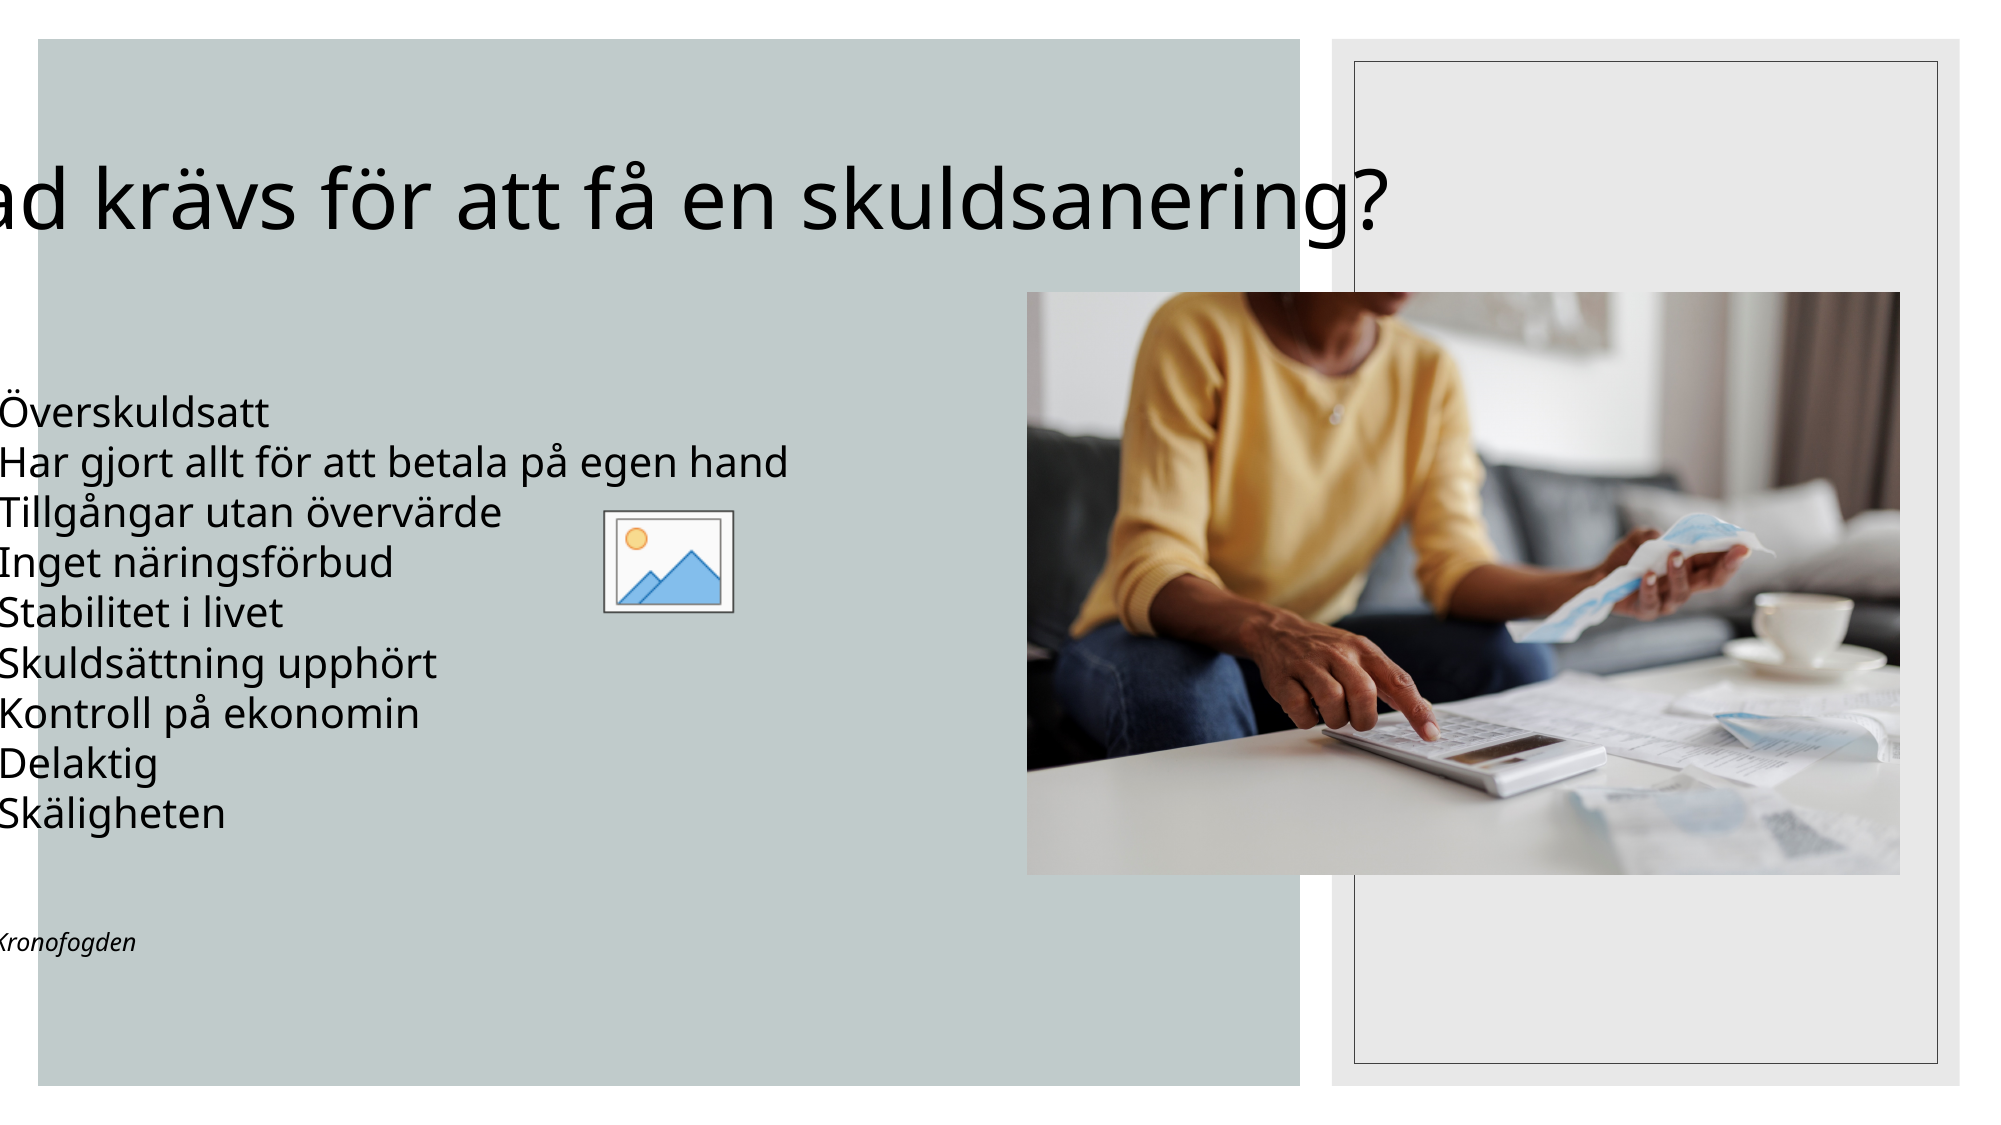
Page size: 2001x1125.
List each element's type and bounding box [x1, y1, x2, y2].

picture [37, 38, 1901, 1086]
